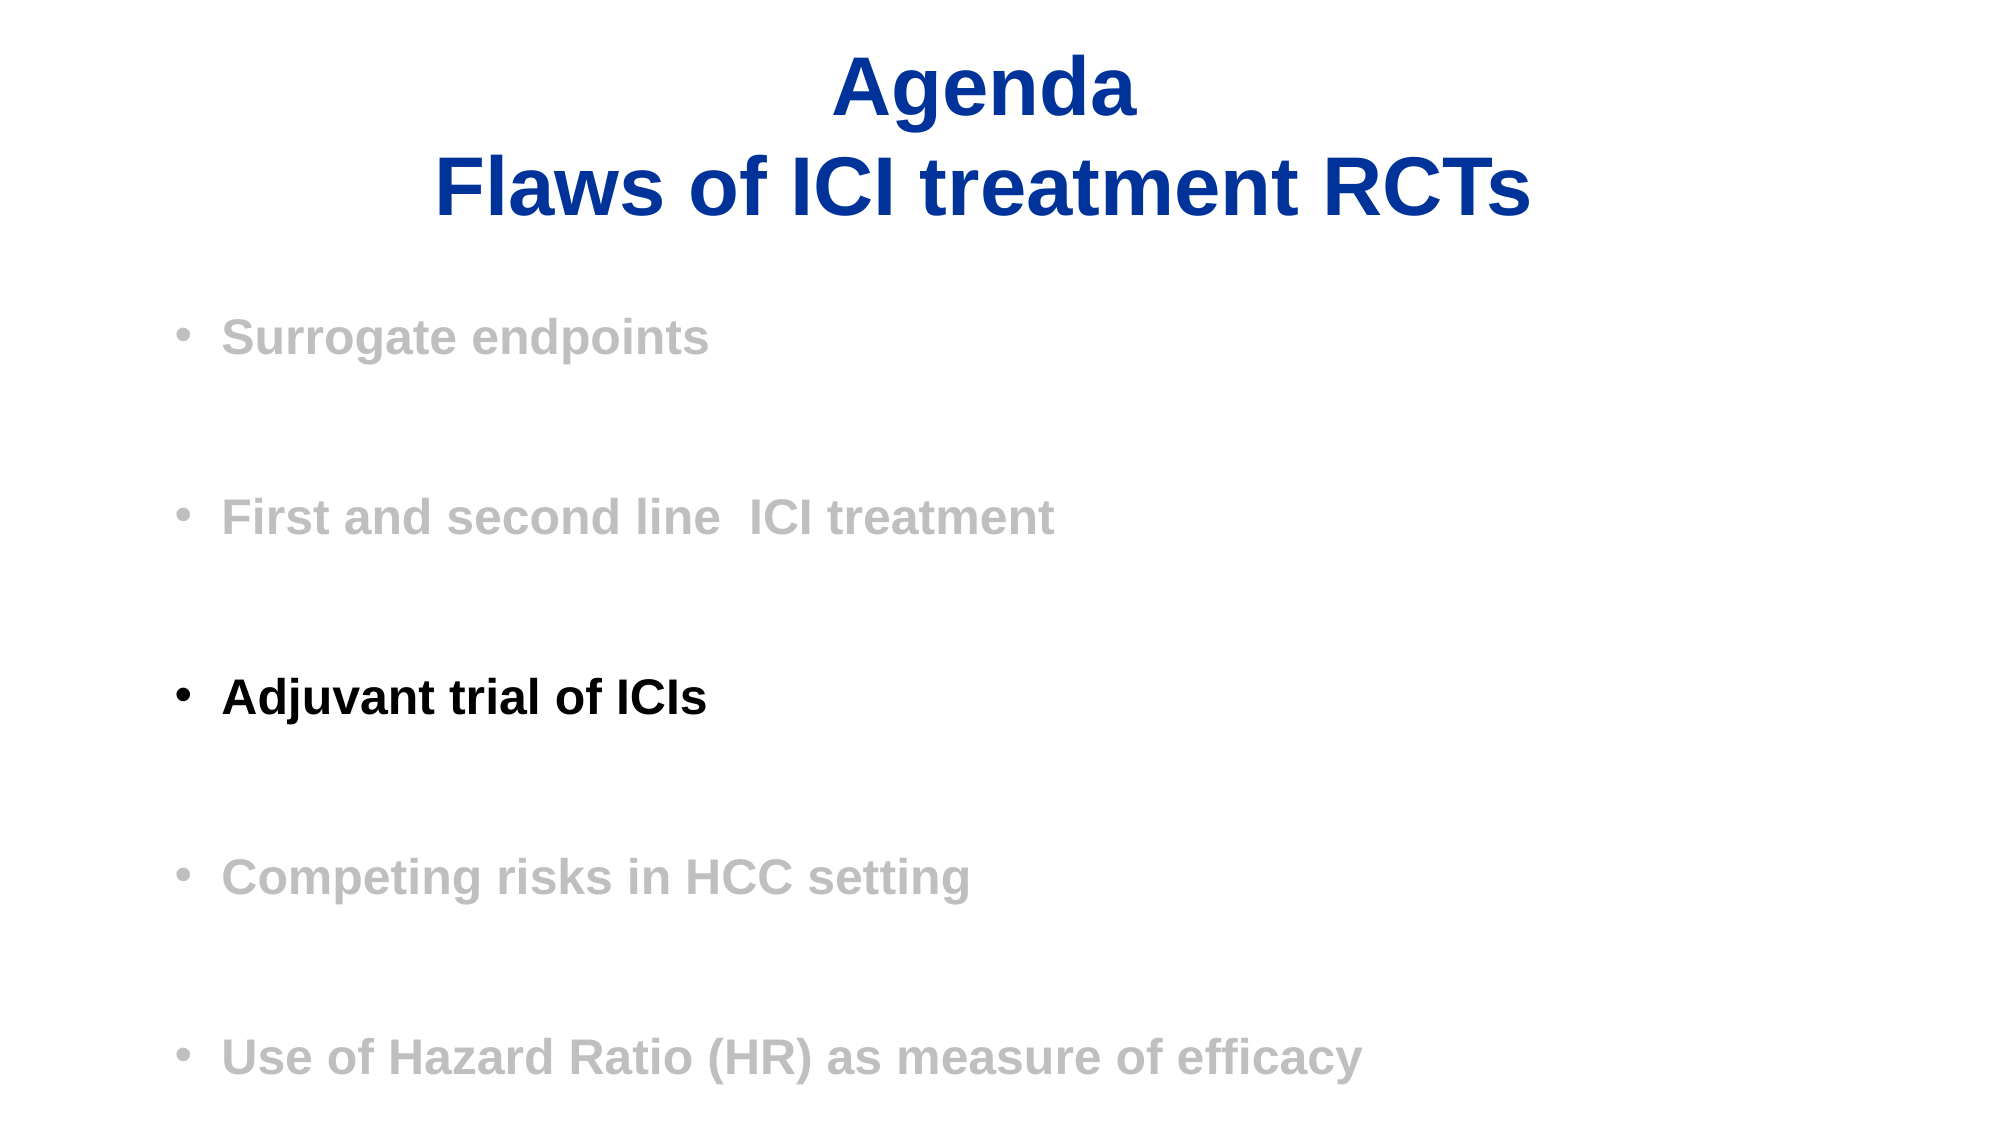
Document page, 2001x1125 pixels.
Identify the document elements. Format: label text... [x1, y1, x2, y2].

text_box Surrogate endpoints First and second line ICI treatment Adjuvant trial of ICIs Competing risks in HCC setting Use of Hazard Ratio (HR) as measure of efficacy [159, 297, 1762, 1092]
text_box Agenda Flaws of ICI treatment RCTs [419, 25, 1549, 297]
